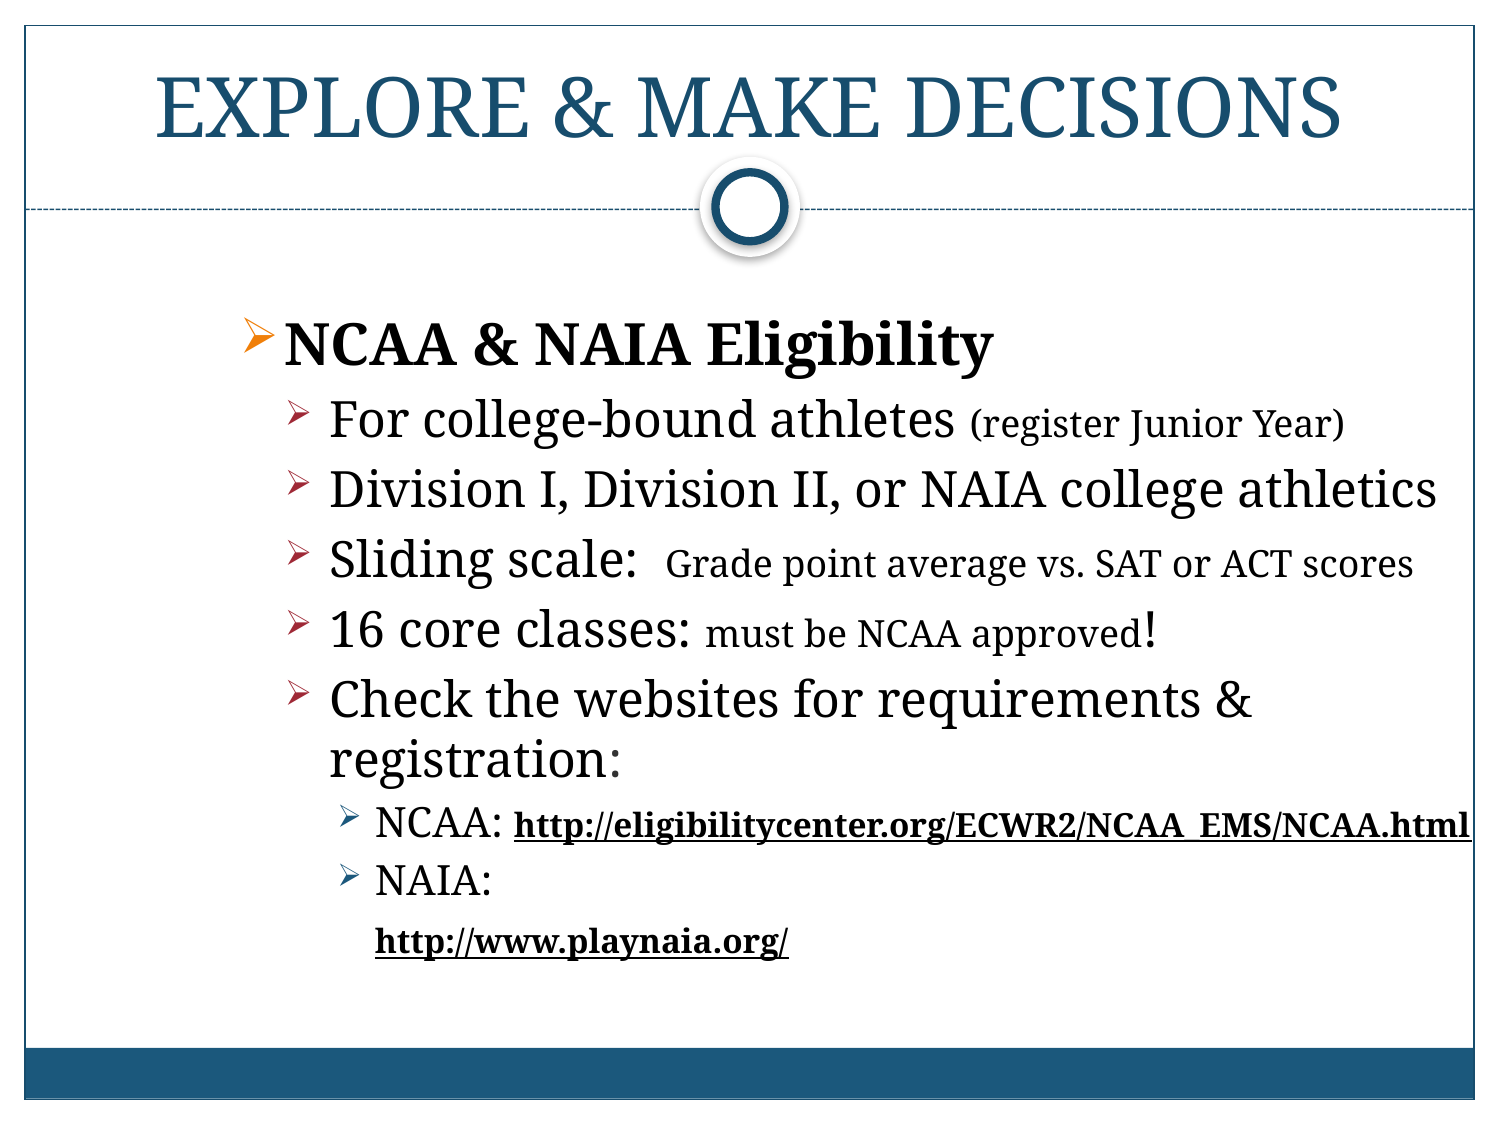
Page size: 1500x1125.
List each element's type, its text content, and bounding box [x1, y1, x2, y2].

title EXPLORE & MAKE DECISIONS [49, 37, 1450, 162]
list NCAA & NAIA Eligibility For college-bound athletes (register Junior Year) Division I, Division II, or NAIA college athletics Sliding scale: Grade point average vs. SAT or ACT scores 16 core classes: must be NCAA approved! Check the websites for requirements & registration: NCAA: http://eligibilitycenter.org/ECWR2/NCAA_EMS/NCAA.html NAIA: http://www.playnaia.org/ [225, 299, 1500, 975]
